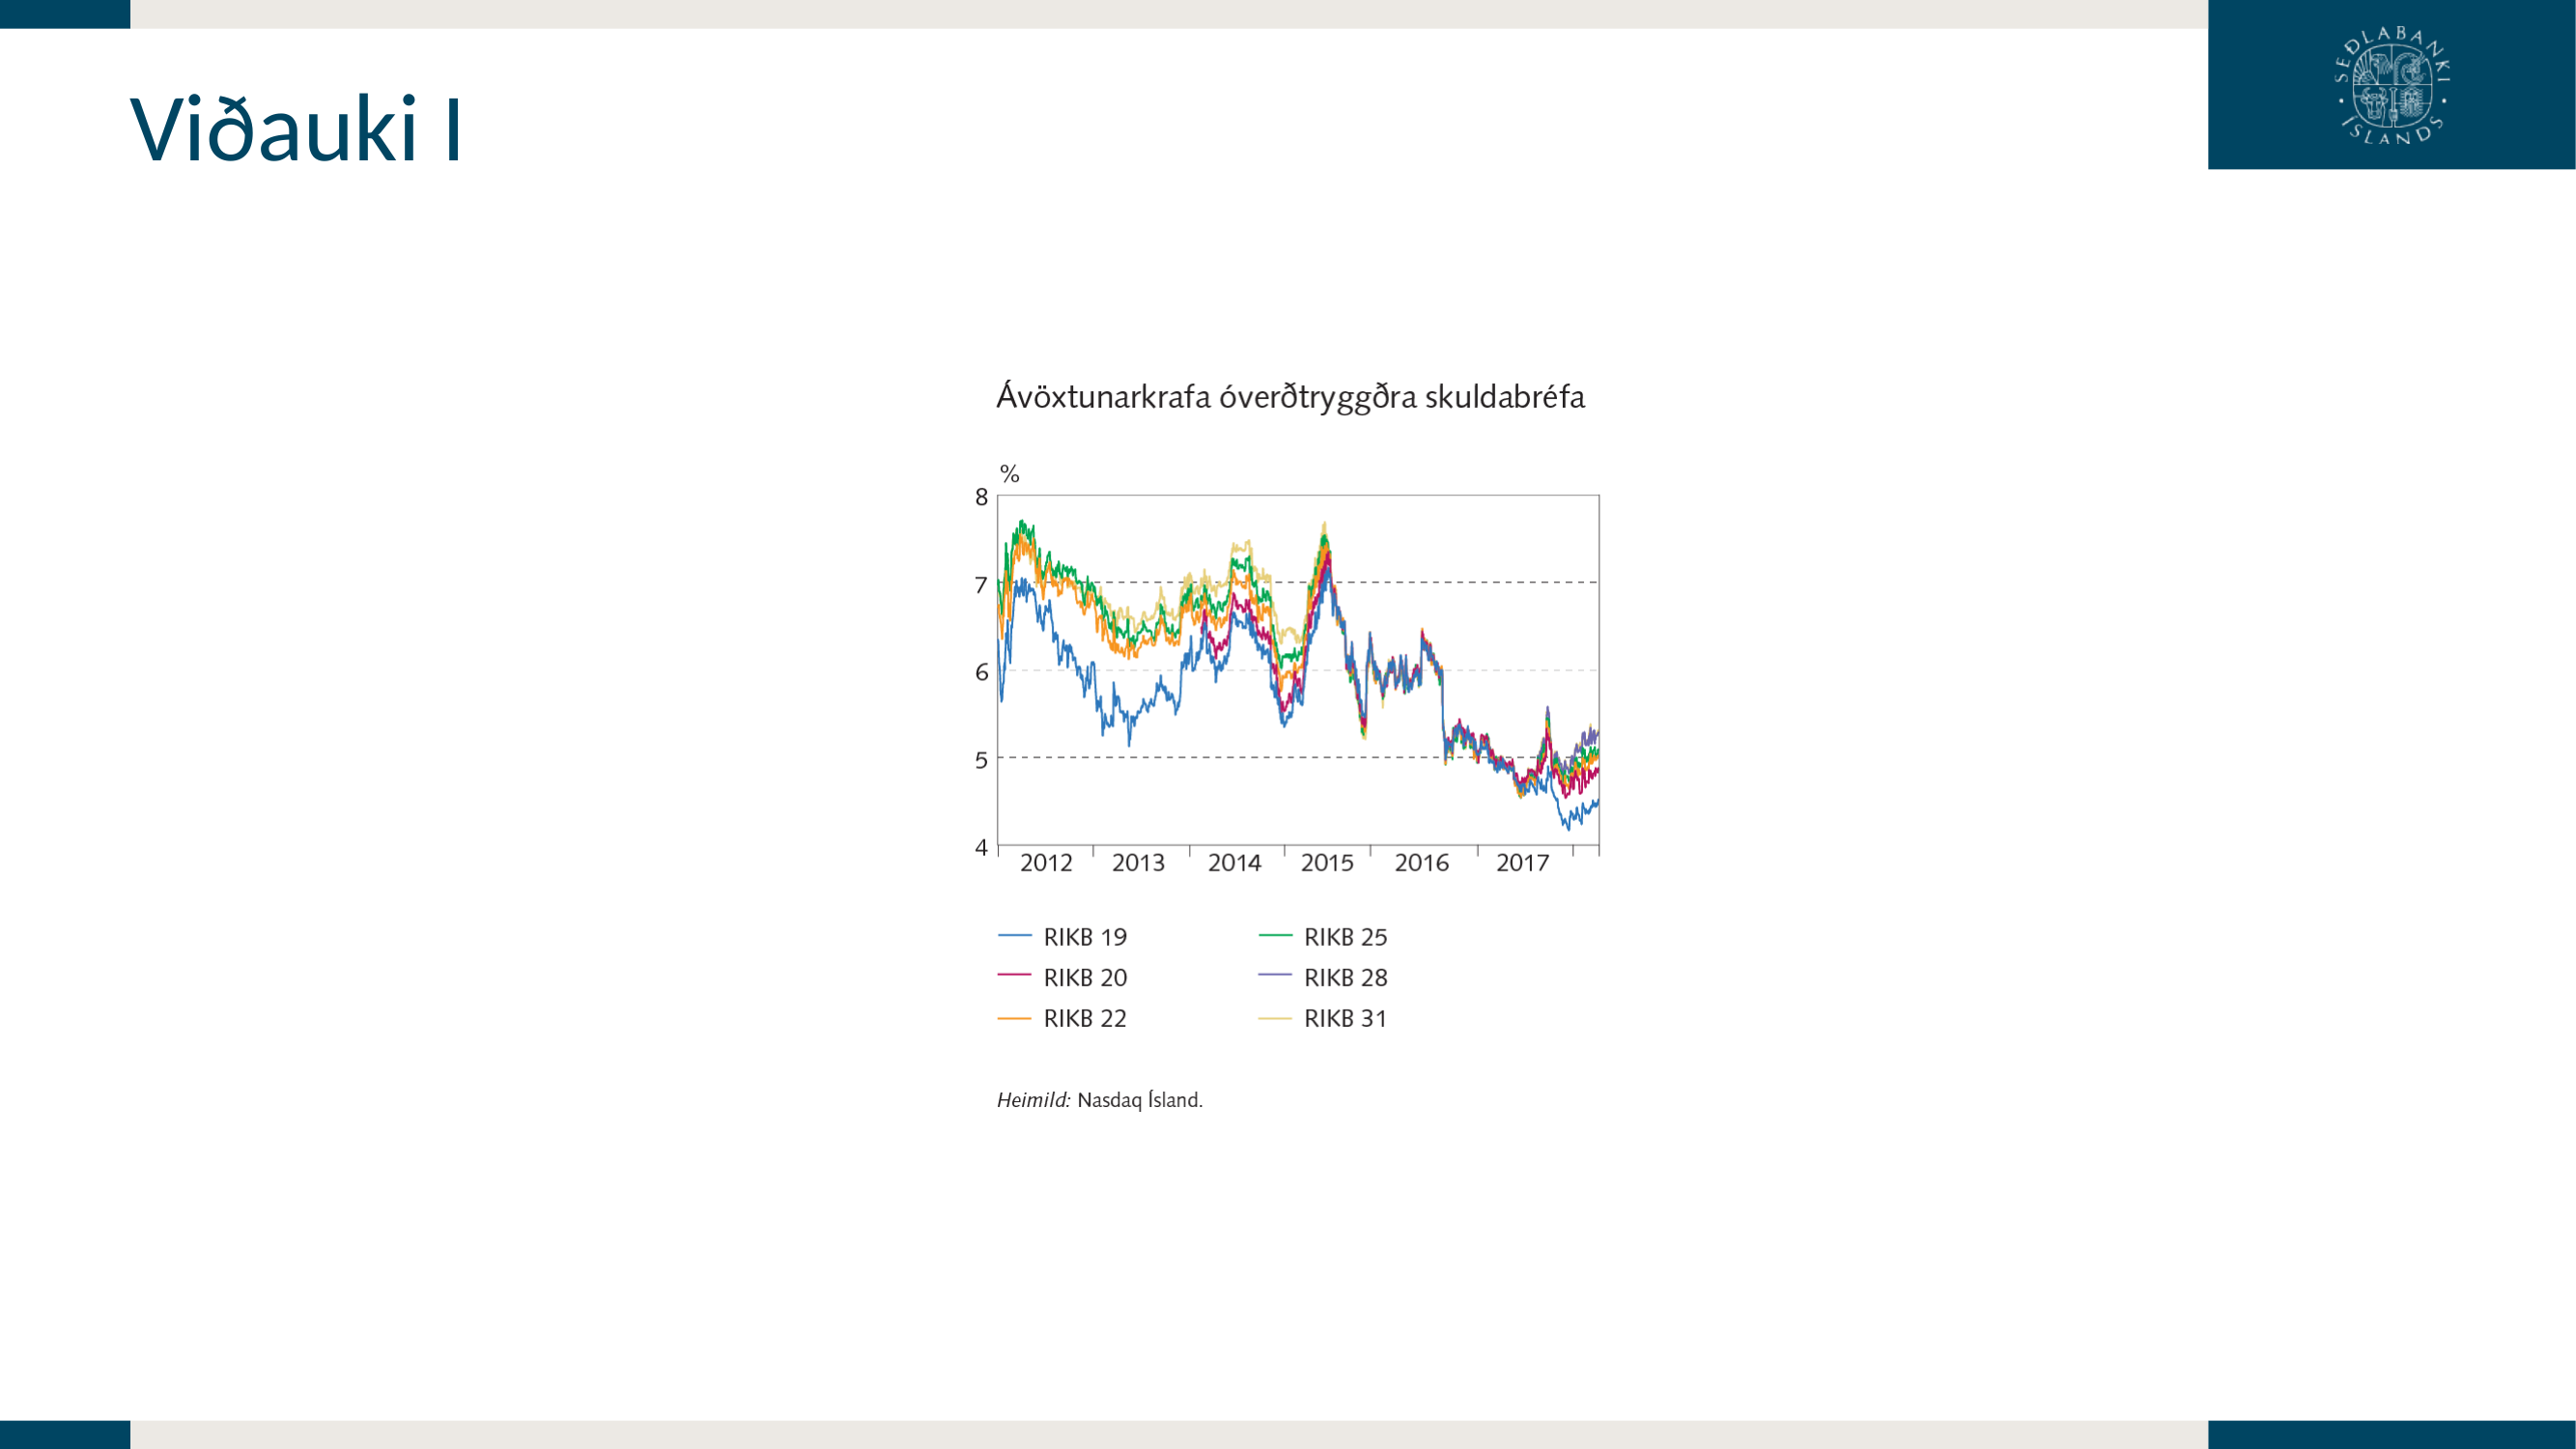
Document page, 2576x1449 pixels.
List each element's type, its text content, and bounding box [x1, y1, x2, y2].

title Viðauki I [129, 86, 2178, 290]
picture [975, 335, 1601, 1114]
